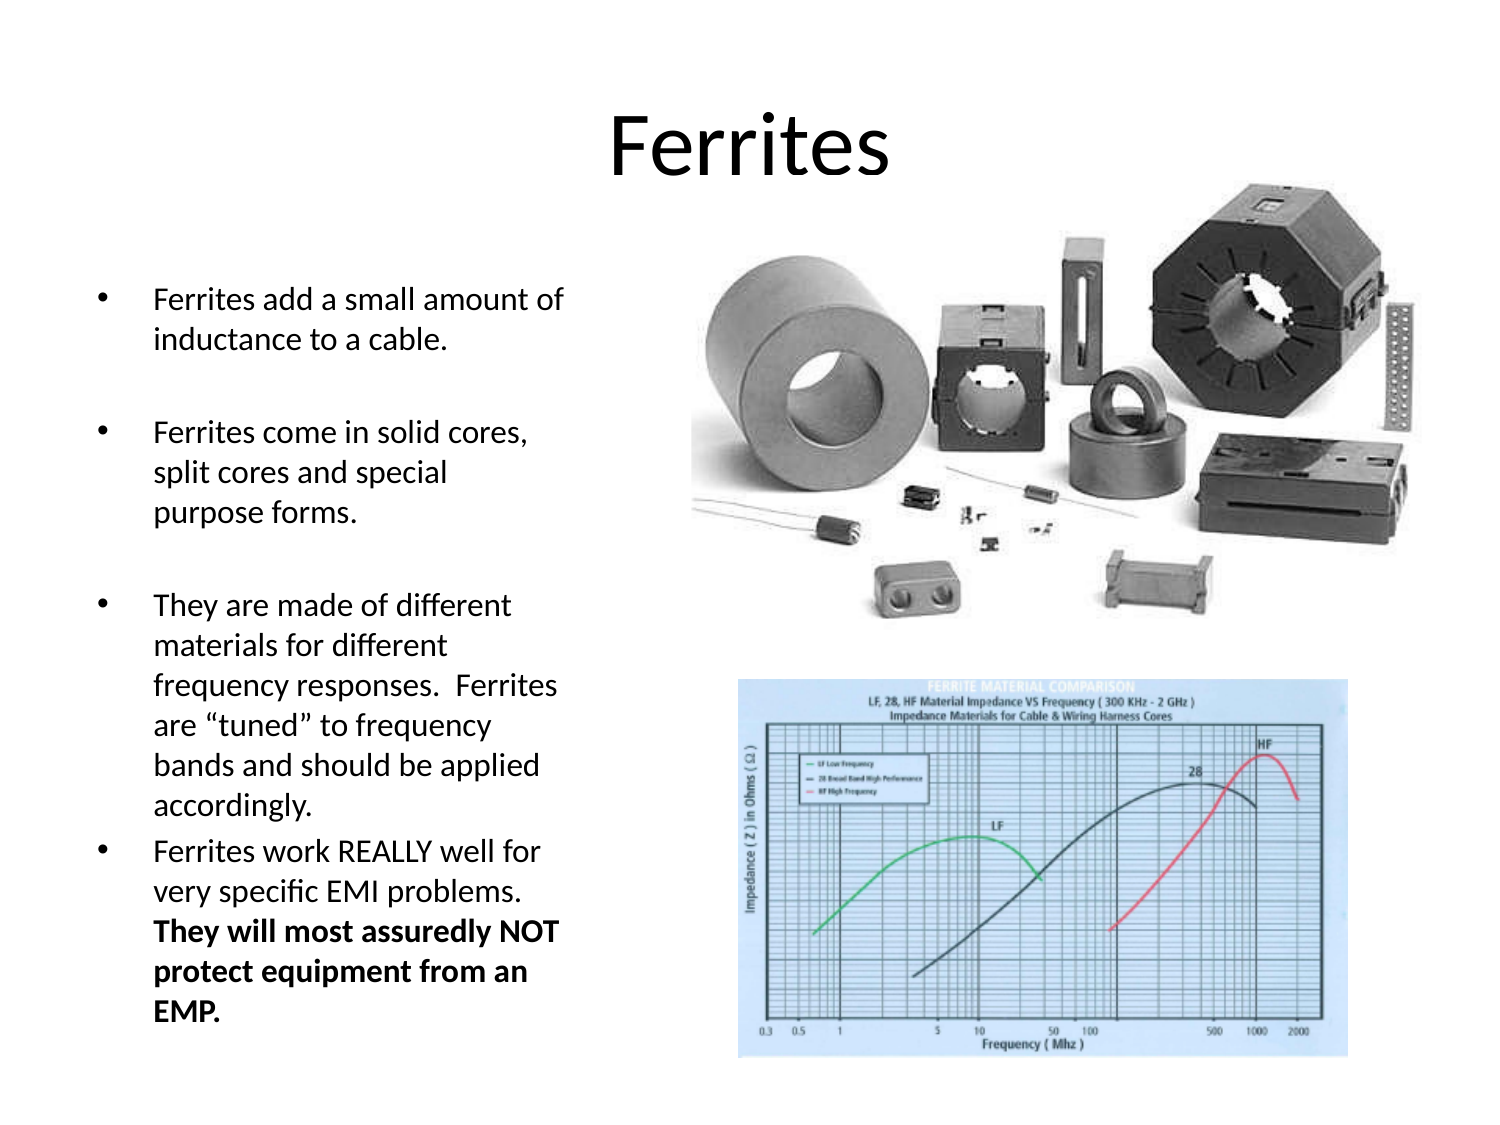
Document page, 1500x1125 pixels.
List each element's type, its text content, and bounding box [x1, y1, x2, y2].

picture [738, 679, 1348, 1058]
picture [691, 175, 1430, 634]
title Ferrites [75, 45, 1425, 233]
list Ferrites add a small amount of inductance to a cable. Ferrites come in solid cores, split cores and special purpose forms. They are made of different materials for different frequency responses. Ferrites are “tuned” to frequency bands and should be applied accordingly. Ferrites work REALLY well for very specific EMI problems. They will most assuredly NOT protect equipment from an EMP. [82, 269, 582, 535]
